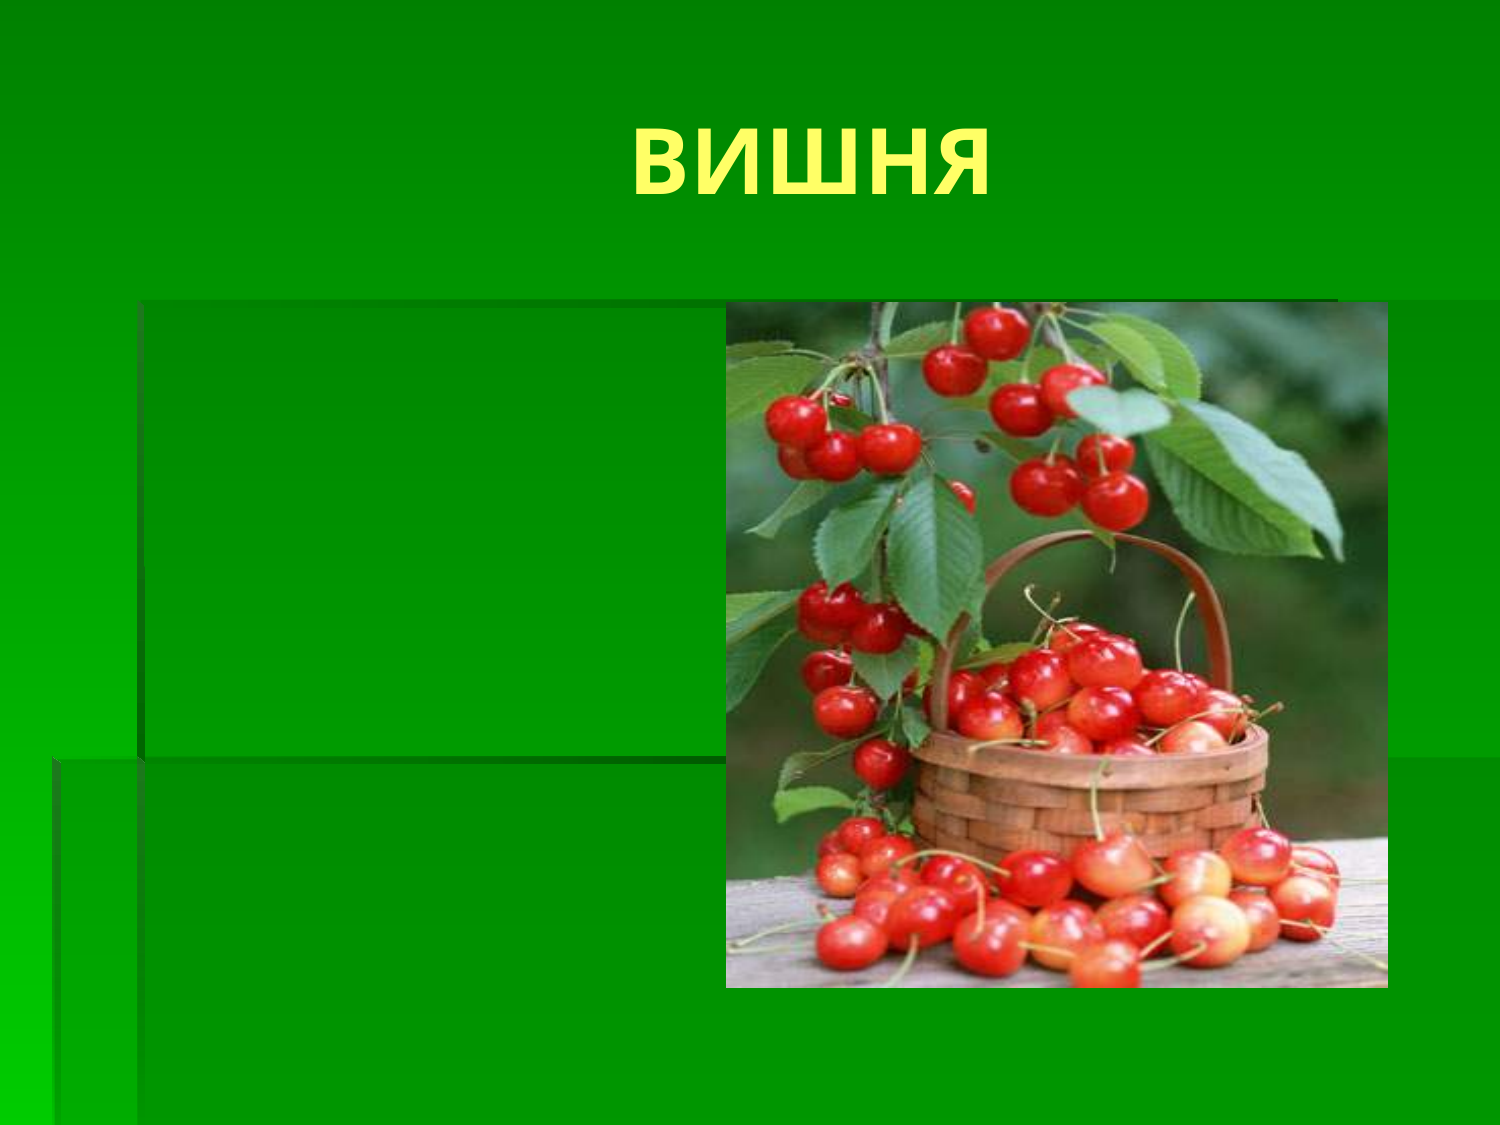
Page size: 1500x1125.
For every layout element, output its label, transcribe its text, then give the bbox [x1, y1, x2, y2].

title ВИШНЯ [124, 39, 1500, 276]
picture [726, 302, 1389, 988]
